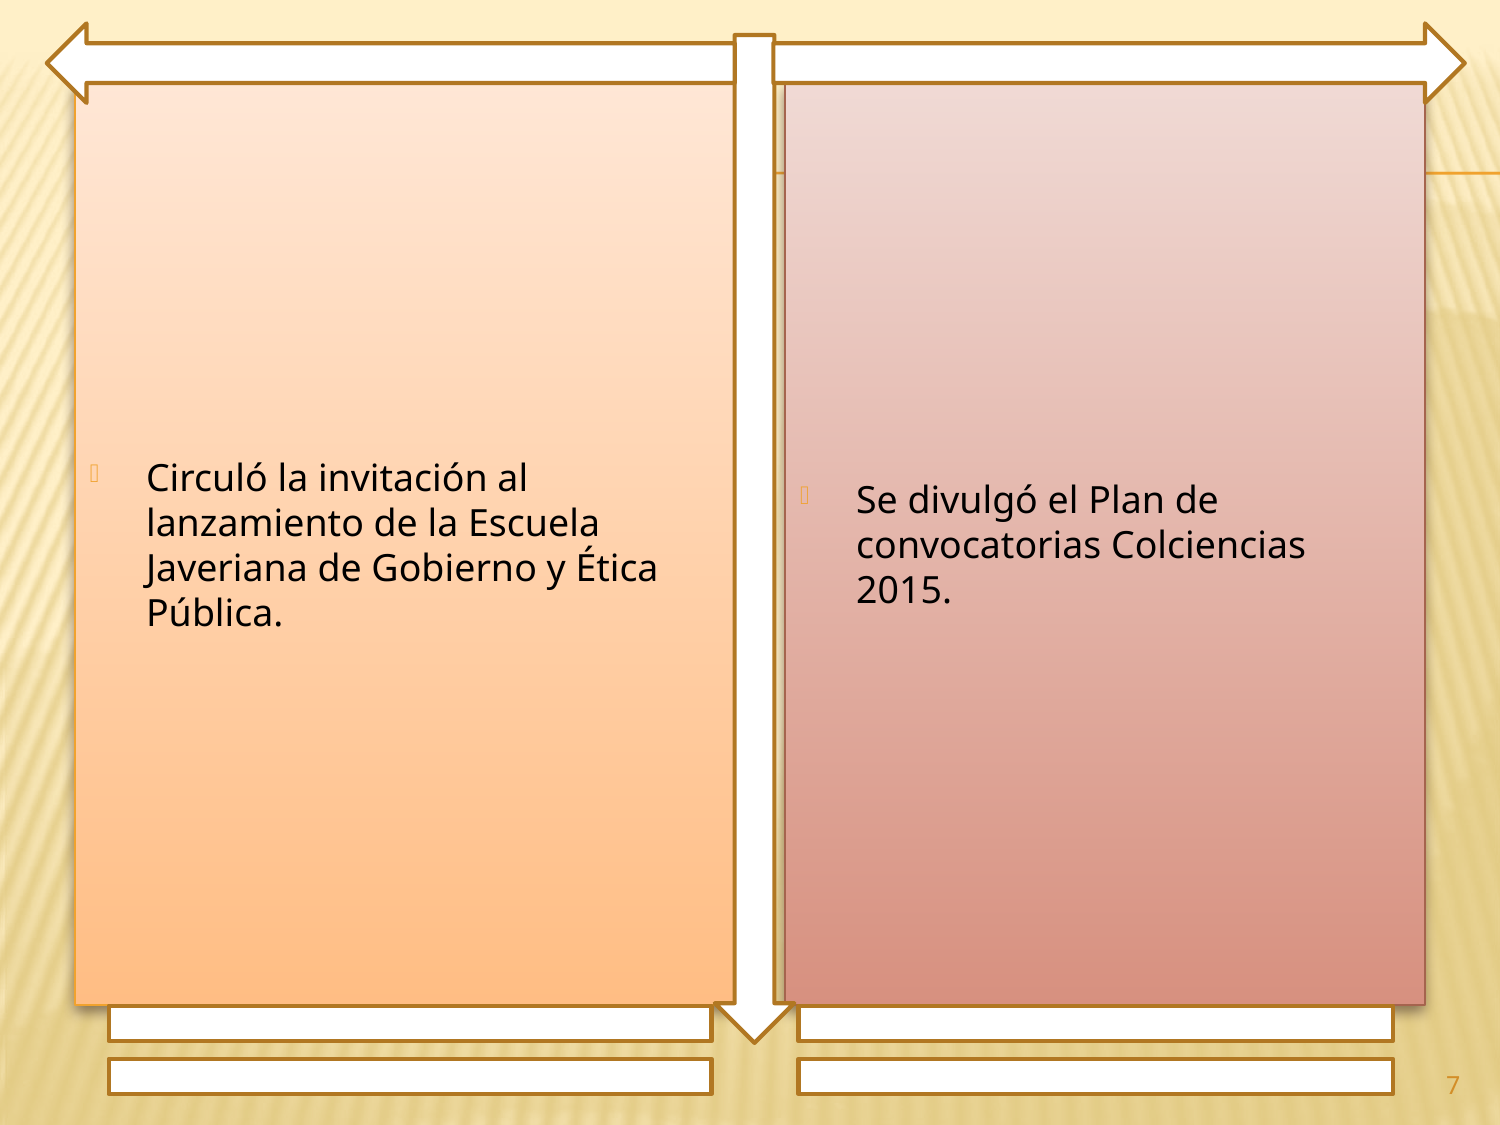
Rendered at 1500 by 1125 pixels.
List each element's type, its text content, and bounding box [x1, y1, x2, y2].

text_box [796, 1004, 1395, 1043]
text_box [712, 32, 797, 1046]
text_box [44, 21, 737, 105]
text_box [796, 1057, 1395, 1096]
list Se divulgó el Plan de convocatorias Colciencias 2015. [784, 86, 1426, 1006]
text_box [107, 1004, 714, 1043]
text_box [107, 1057, 714, 1096]
list Circuló la invitación al lanzamiento de la Escuela Javeriana de Gobierno y Ética Pública. [74, 86, 732, 1006]
slide_number 7 [1350, 1062, 1475, 1103]
text_box [771, 21, 1467, 105]
